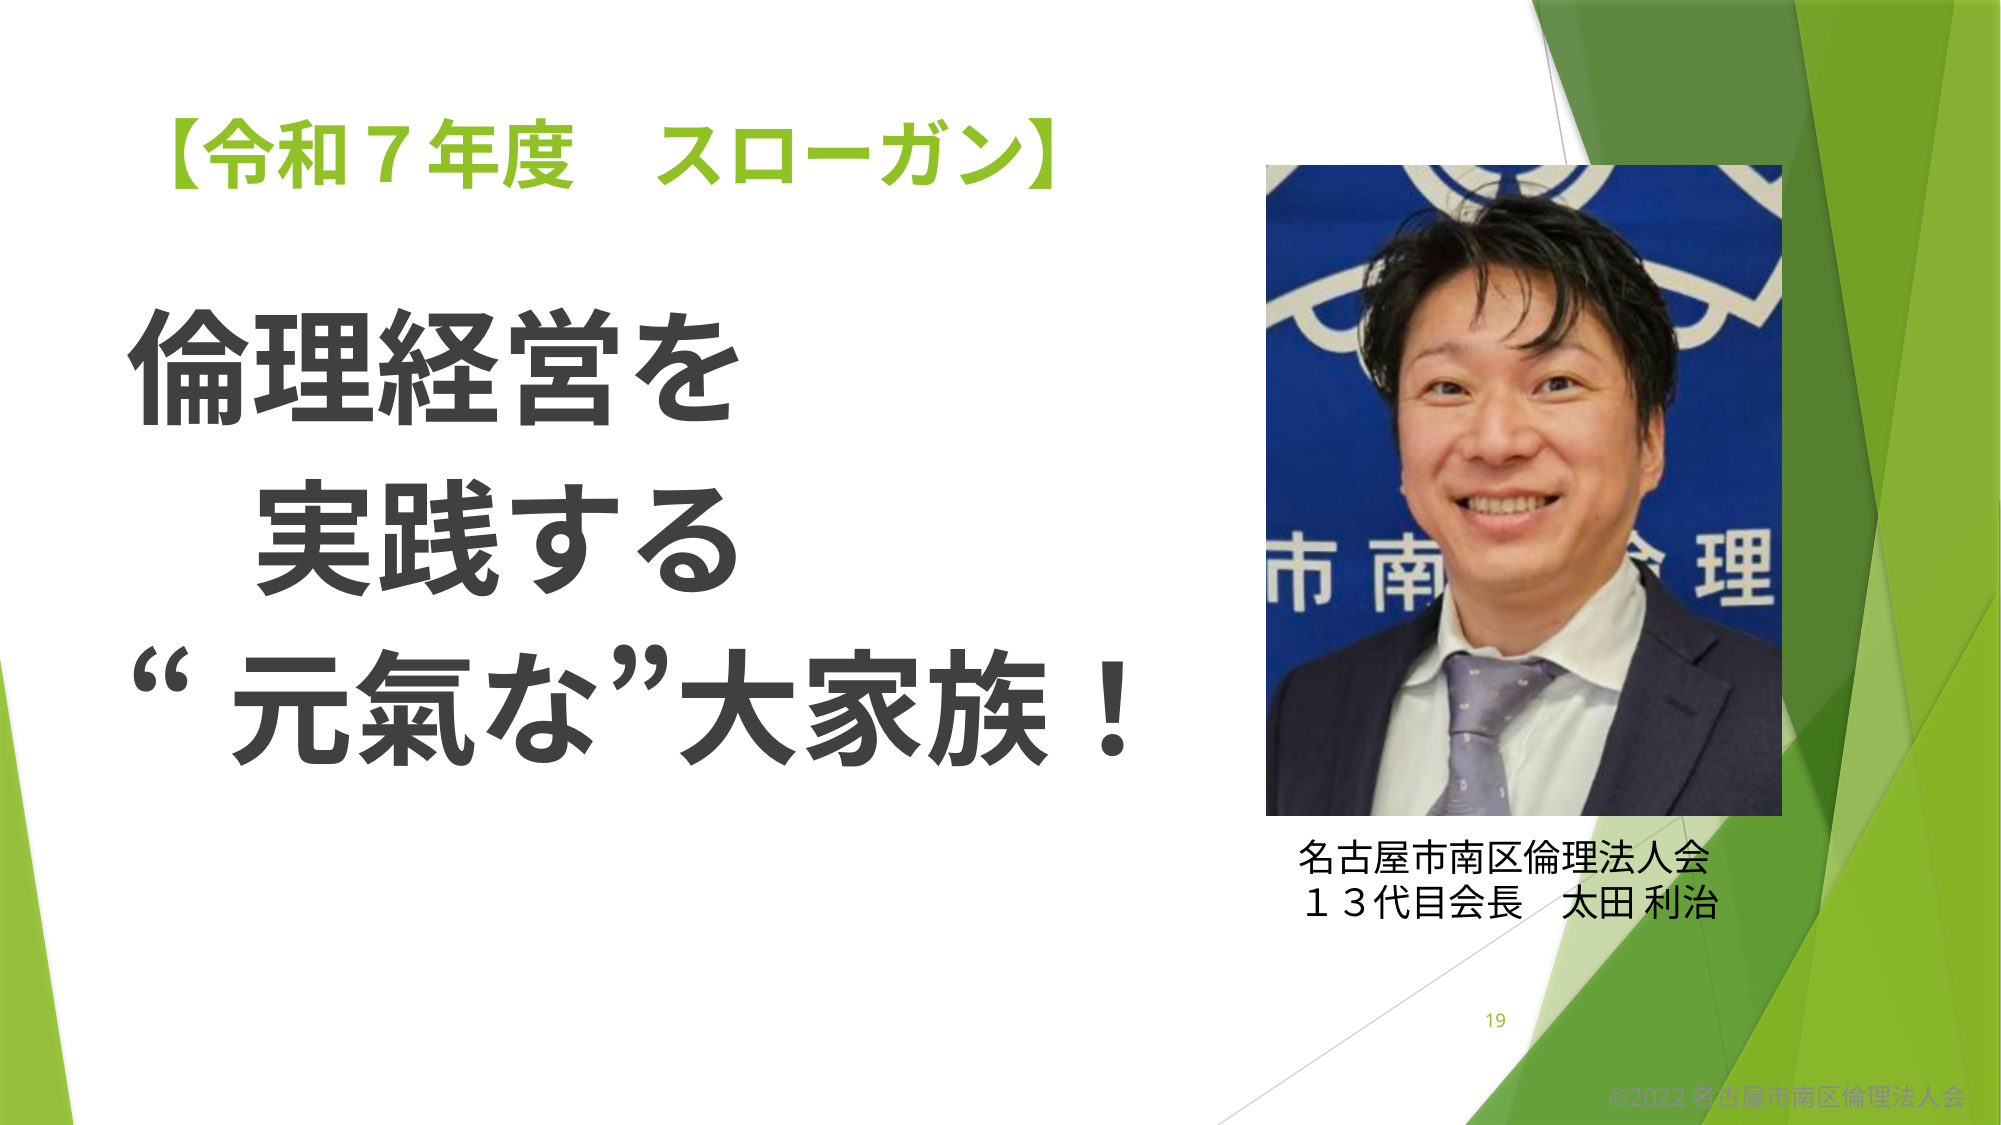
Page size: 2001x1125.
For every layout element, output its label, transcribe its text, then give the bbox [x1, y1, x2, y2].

picture [1265, 164, 1782, 817]
title 【令和７年度 スローガン】 [111, 99, 1522, 140]
slide_number 19 [1409, 991, 1522, 1051]
footer ©2022名古屋市南区倫理法人会 [1593, 1066, 2000, 1125]
text_box 名古屋市南区倫理法人会 １３代目会長 太田 利治 [1246, 736, 1865, 932]
list 倫理経営を 実践する “元氣な”大家族！ [111, 140, 1577, 1005]
